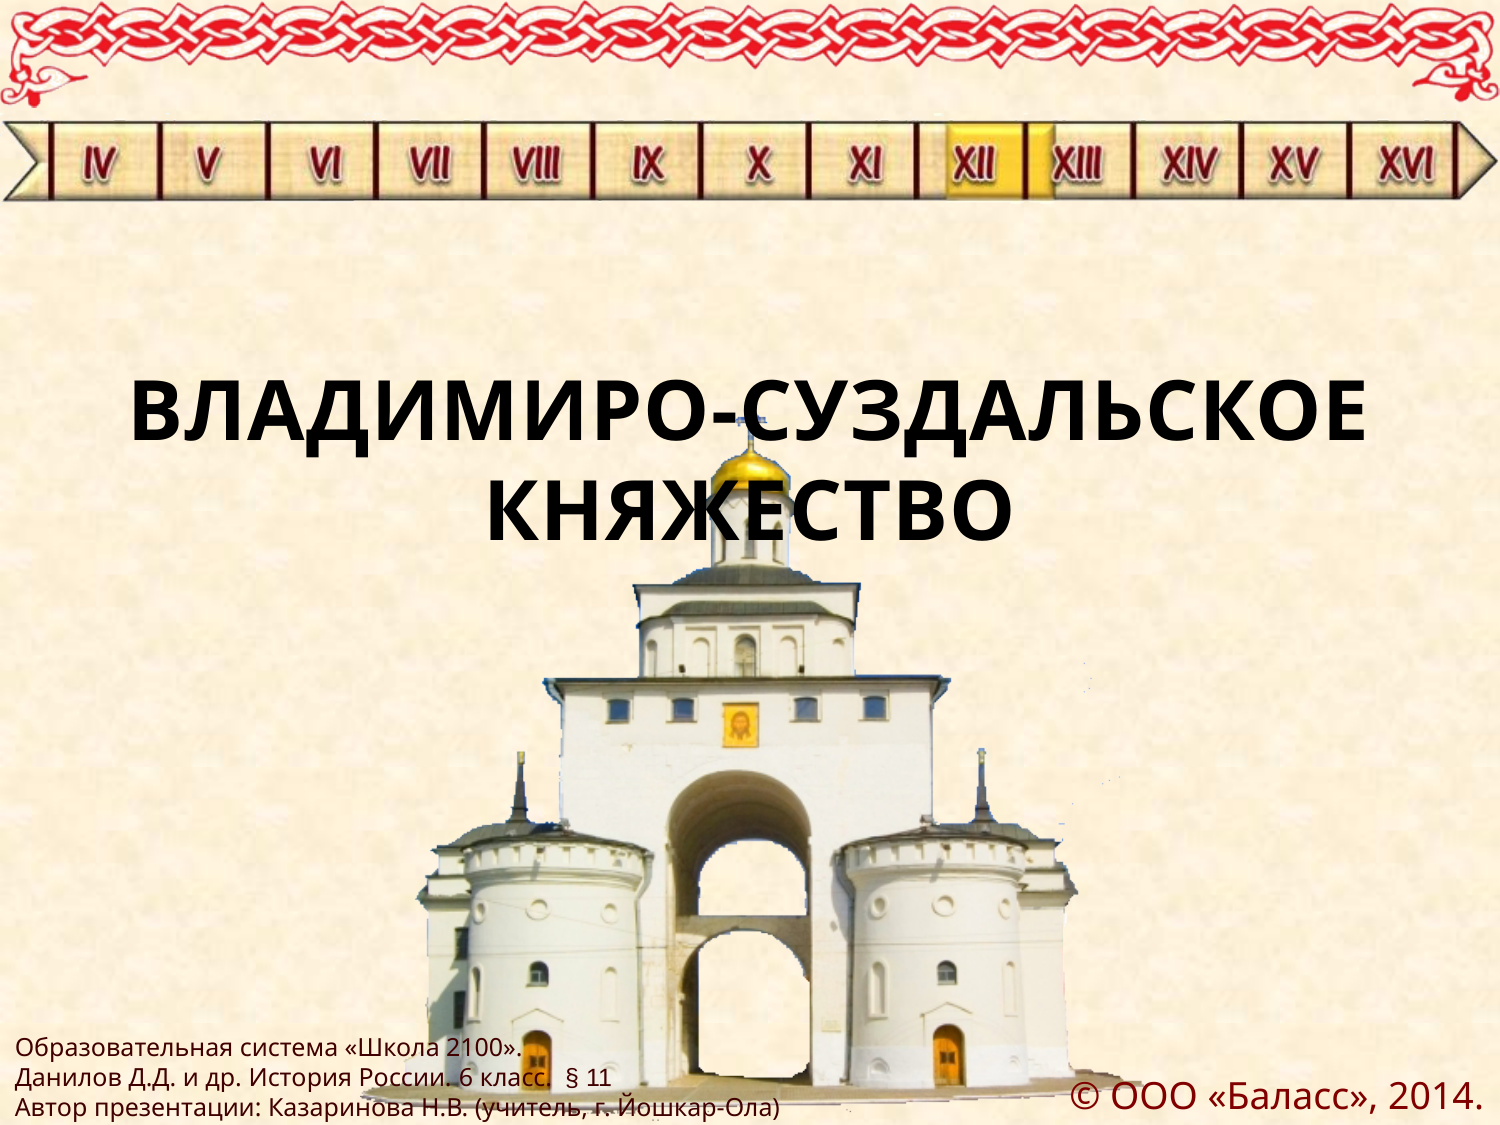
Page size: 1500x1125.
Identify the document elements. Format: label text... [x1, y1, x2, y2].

title ВЛАДИМИРО-СУЗДАЛЬСКОЕ КНЯЖЕСТВО [112, 349, 1388, 591]
text_box © ООО «Баласс», 2014. [1148, 1064, 1500, 1124]
text_box Образовательная система «Школа 2100». Данилов Д.Д. и др. История России. 6 класс. § 11 Автор презентации: Казаринова Н.В. (учитель, г. Йошкар-Ола) [0, 1023, 355, 1125]
picture [0, 0, 1500, 1125]
